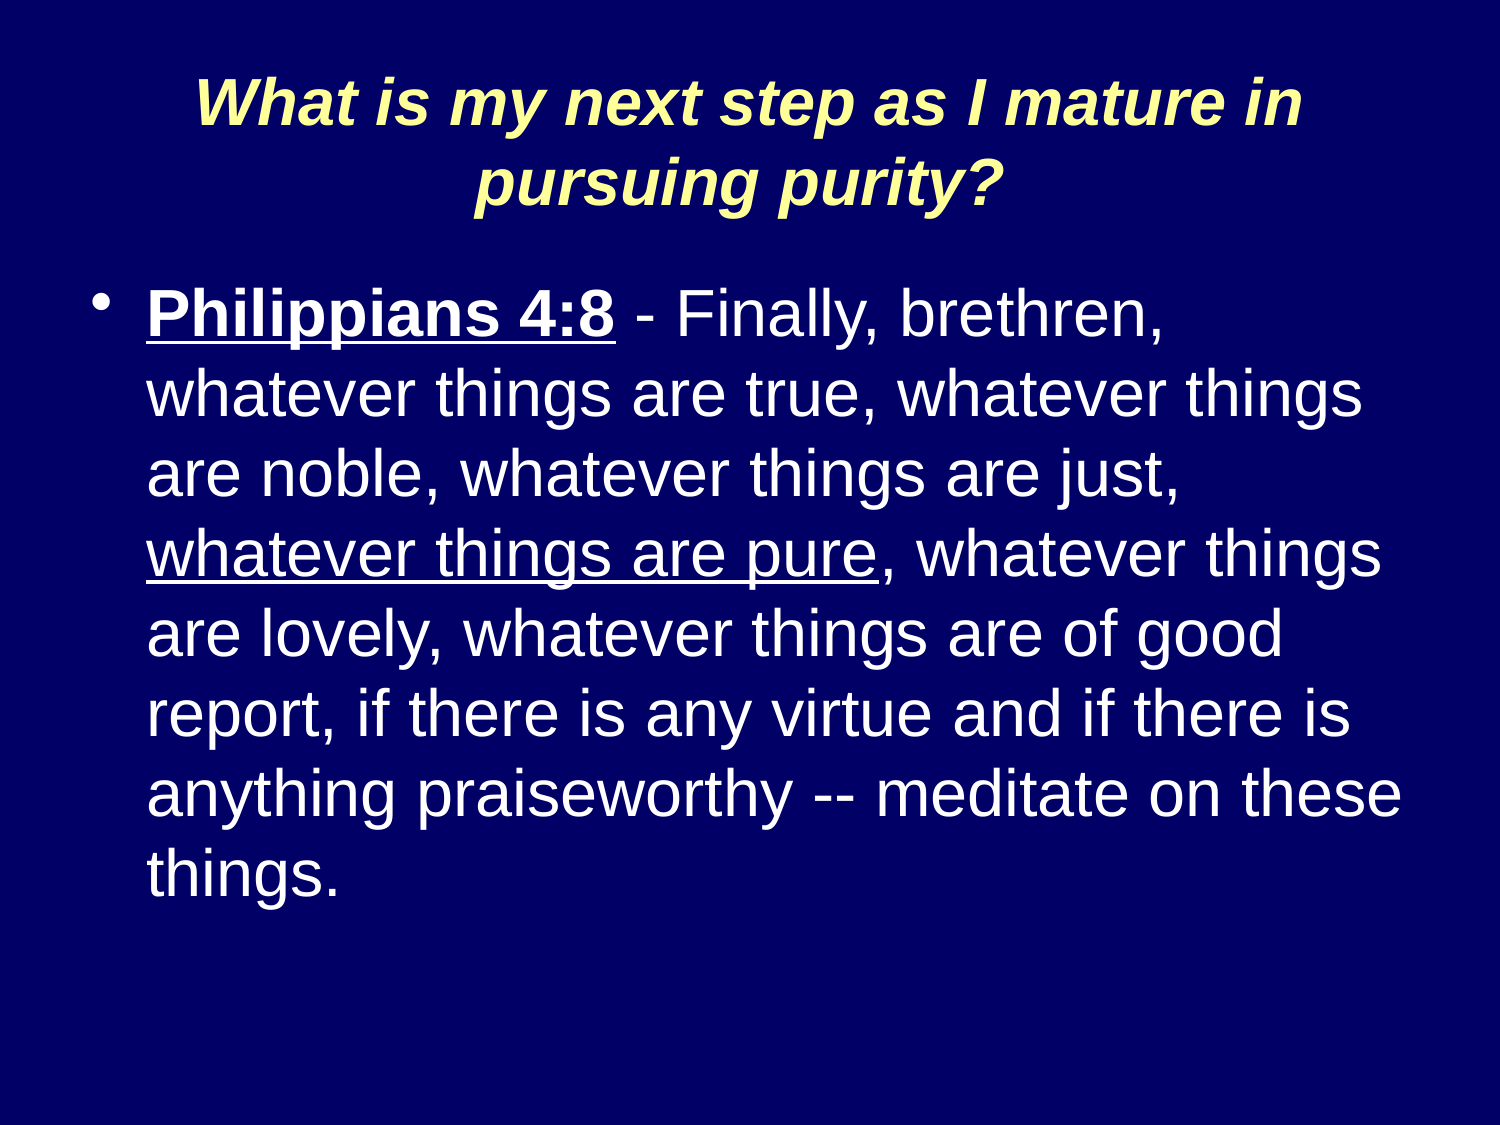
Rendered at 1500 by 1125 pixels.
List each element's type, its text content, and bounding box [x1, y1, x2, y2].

list Philippians 4:8 - Finally, brethren, whatever things are true, whatever things are noble, whatever things are just, whatever things are pure, whatever things are lovely, whatever things are of good report, if there is any virtue and if there is anything praiseworthy -- meditate on these things. [75, 262, 1425, 1005]
title What is my next step as I mature in pursuing purity? [75, 45, 1425, 233]
